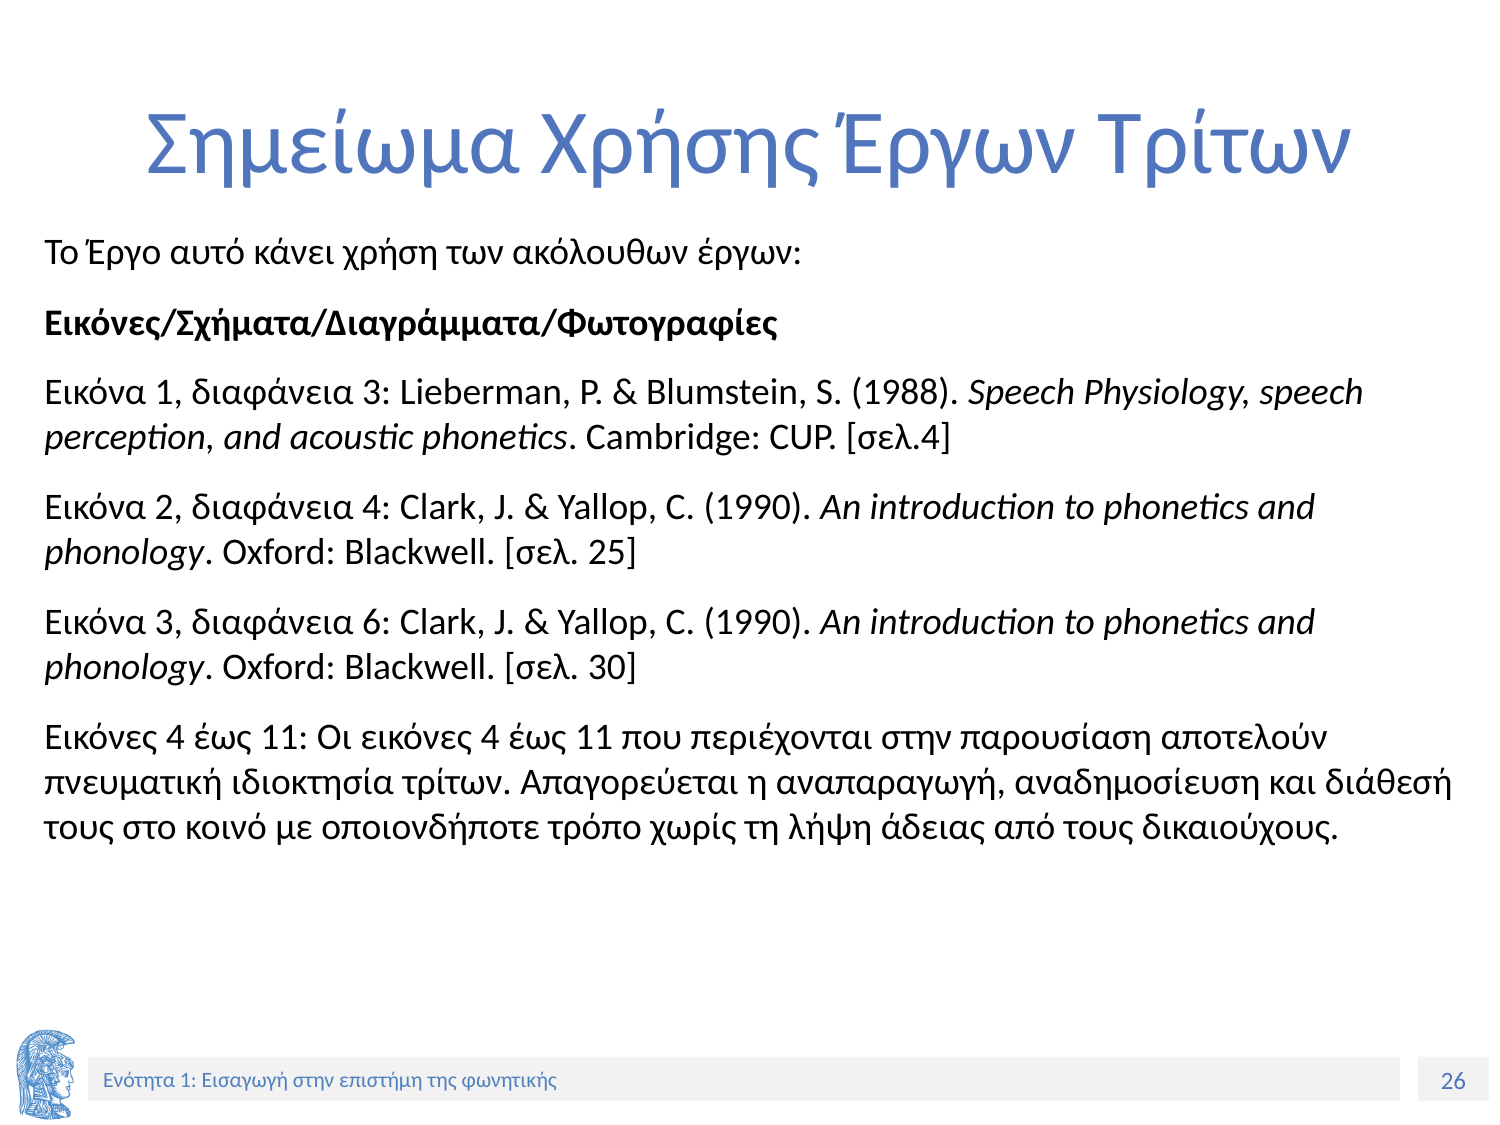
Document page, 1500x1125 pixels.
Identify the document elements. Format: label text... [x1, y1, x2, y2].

picture [9, 1026, 81, 1120]
title Σημείωμα Χρήσης Έργων Τρίτων [0, 42, 1500, 231]
list Το Έργο αυτό κάνει χρήση των ακόλουθων έργων: Εικόνες/Σχήματα/Διαγράμματα/Φωτογραφίες Εικόνα 1, διαφάνεια 3: Lieberman, P. & Blumstein, S. (1988). Speech Physiology, speech perception, and acoustic phonetics. Cambridge: CUP. [σελ.4] Εικόνα 2, διαφάνεια 4: Clark, J. & Yallop, C. (1990). An introduction to phonetics and phonology. Oxford: Blackwell. [σελ. 25] Εικόνα 3, διαφάνεια 6: Clark, J. & Yallop, C. (1990). An introduction to phonetics and phonology. Oxford: Blackwell. [σελ. 30] Εικόνες 4 έως 11: Οι εικόνες 4 έως 11 που περιέχονται στην παρουσίαση αποτελούν πνευματική ιδιοκτησία τρίτων. Απαγορεύεται η αναπαραγωγή, αναδημοσίευση και διάθεσή τους στο κοινό με οποιονδήποτε τρόπο χωρίς τη λήψη άδειας από τους δικαιούχους. [29, 219, 1483, 1083]
